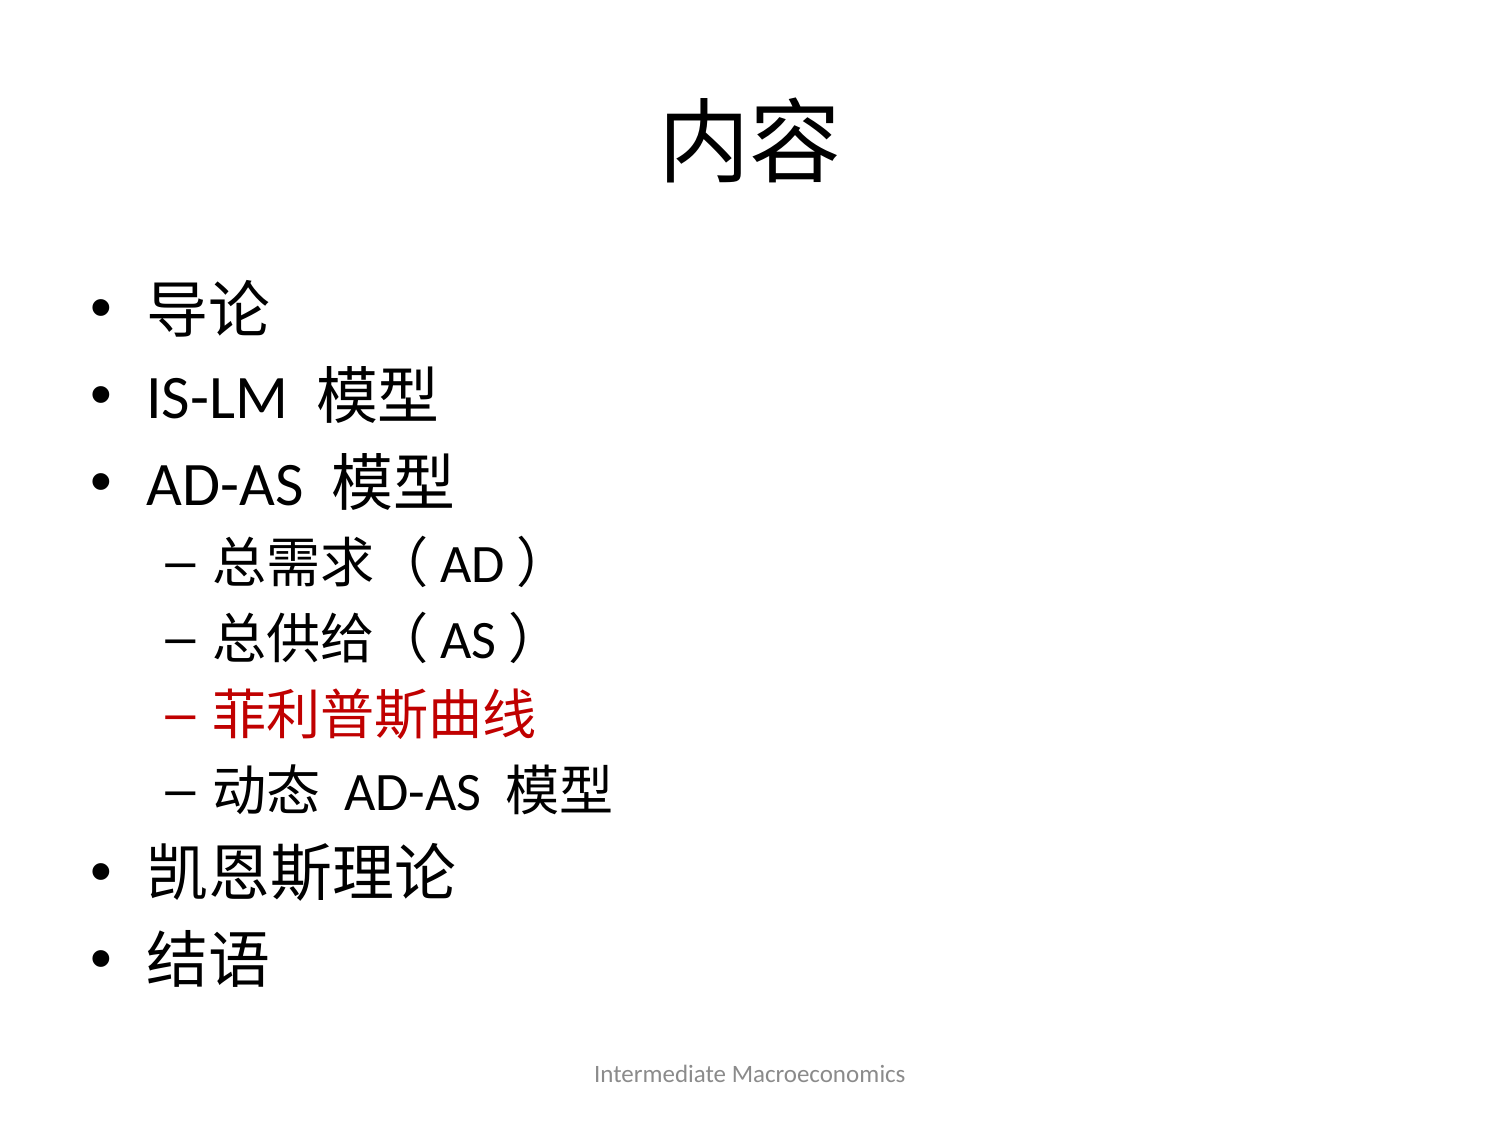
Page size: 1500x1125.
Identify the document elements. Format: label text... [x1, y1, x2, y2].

footer Intermediate Macroeconomics [512, 1042, 988, 1103]
title 内容 [75, 45, 1425, 233]
list 导论 IS-LM 模型 AD-AS 模型 总需求（AD） 总供给（AS） 菲利普斯曲线 动态 AD-AS 模型 凯恩斯理论 结语 [75, 262, 1425, 1005]
